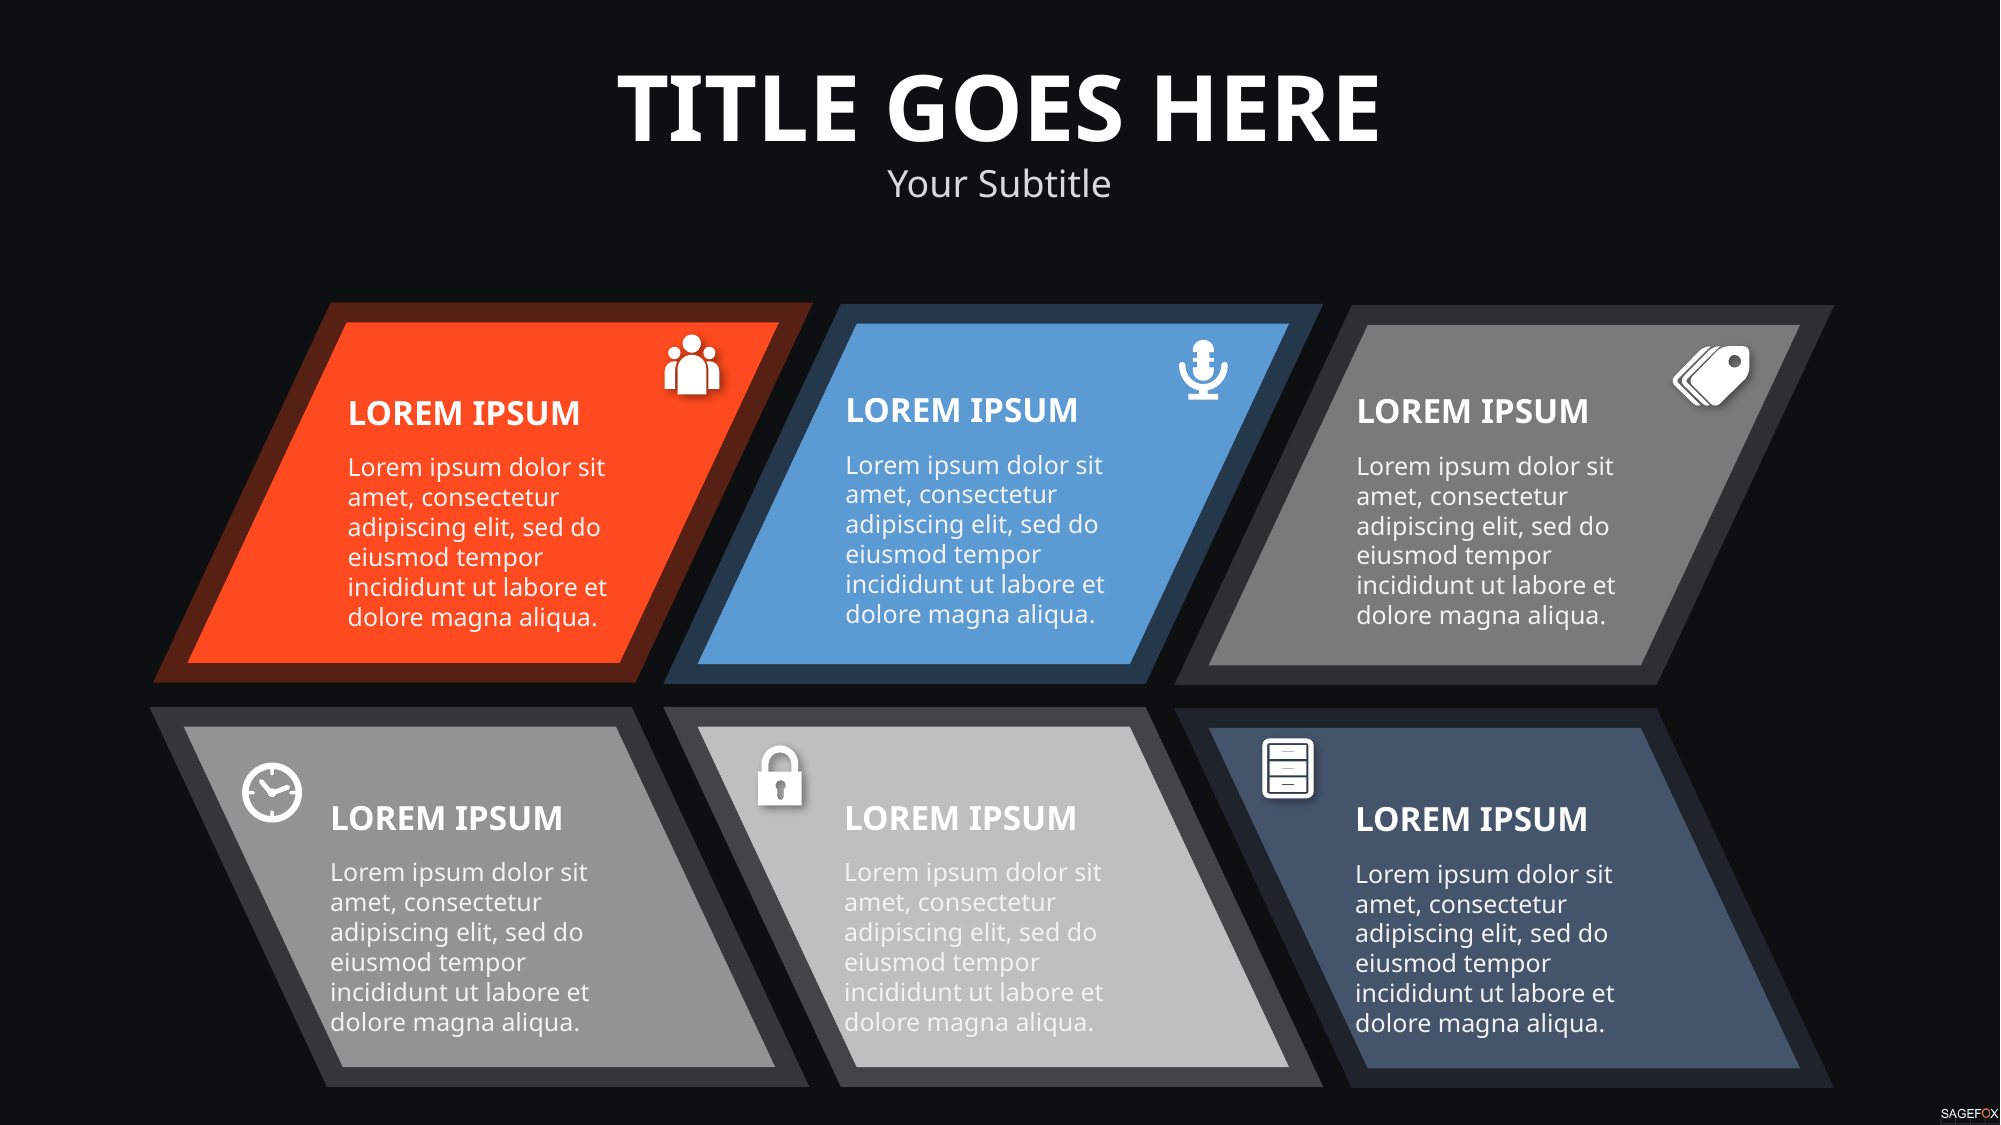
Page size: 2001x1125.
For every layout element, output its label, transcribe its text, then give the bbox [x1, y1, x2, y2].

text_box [149, 706, 663, 1088]
text_box TITLE GOES HERE Your Subtitle [548, 42, 1452, 212]
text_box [153, 302, 814, 683]
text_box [663, 706, 1324, 1088]
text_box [663, 303, 1324, 684]
picture [1939, 1108, 2000, 1125]
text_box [242, 762, 303, 823]
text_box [1174, 305, 1835, 686]
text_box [1174, 708, 1835, 1089]
